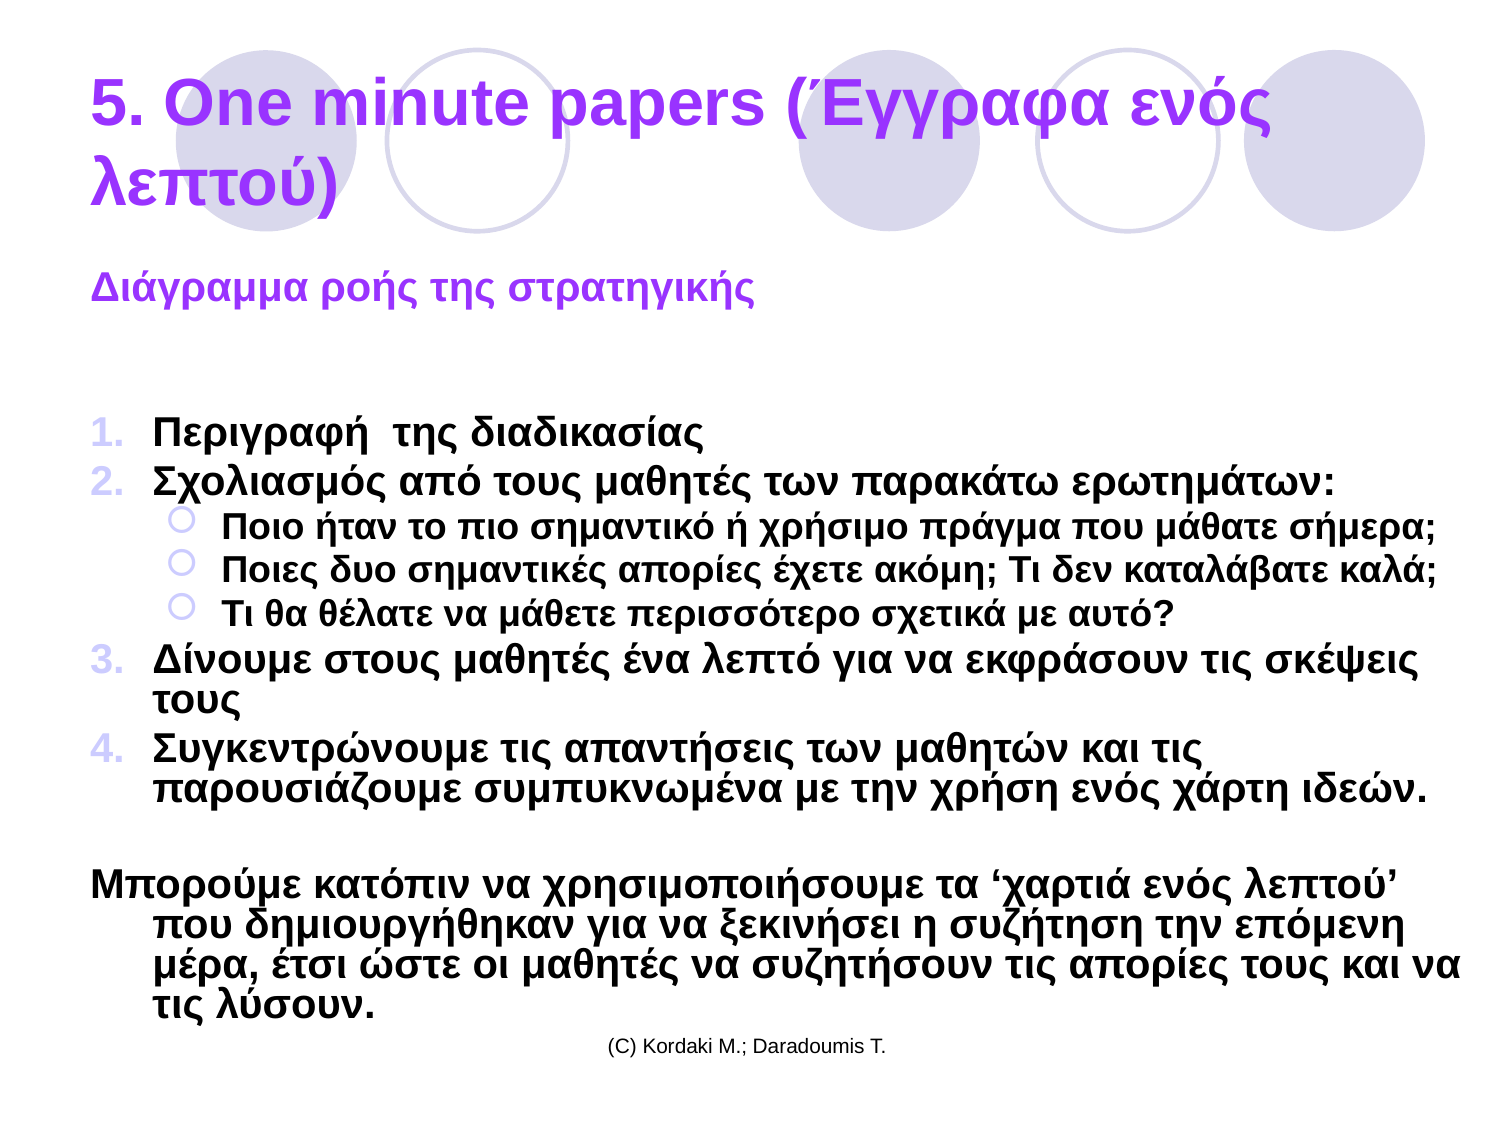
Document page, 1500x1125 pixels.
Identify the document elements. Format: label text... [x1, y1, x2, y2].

title 5. One minute papers (Έγγραφα ενός λεπτού) [74, 44, 1426, 233]
footer (C) Kordaki M.; Daradoumis T. [512, 1024, 988, 1101]
list Διάγραμμα ροής της στρατηγικής Περιγραφή της διαδικασίας Σχολιασμός από τους μαθητές των παρακάτω ερωτημάτων: Ποιο ήταν το πιο σημαντικό ή χρήσιμο πράγμα που μάθατε σήμερα; Ποιες δυο σημαντικές απορίες έχετε ακόμη; Τι δεν καταλάβατε καλά; Τι θα θέλατε να μάθετε περισσότερο σχετικά με αυτό? Δίνουμε στους μαθητές ένα λεπτό για να εκφράσουν τις σκέψεις τους Συγκεντρώνουμε τις απαντήσεις των μαθητών και τις παρουσιάζουμε συμπυκνωμένα με την χρήση ενός χάρτη ιδεών. Μπορούμε κατόπιν να χρησιμοποιήσουμε τα ‘χαρτιά ενός λεπτού’ που δημιουργήθηκαν για να ξεκινήσει η συζήτηση την επόμενη μέρα, έτσι ώστε οι μαθητές να συζητήσουν τις απορίες τους και να τις λύσουν. [74, 262, 1500, 1013]
